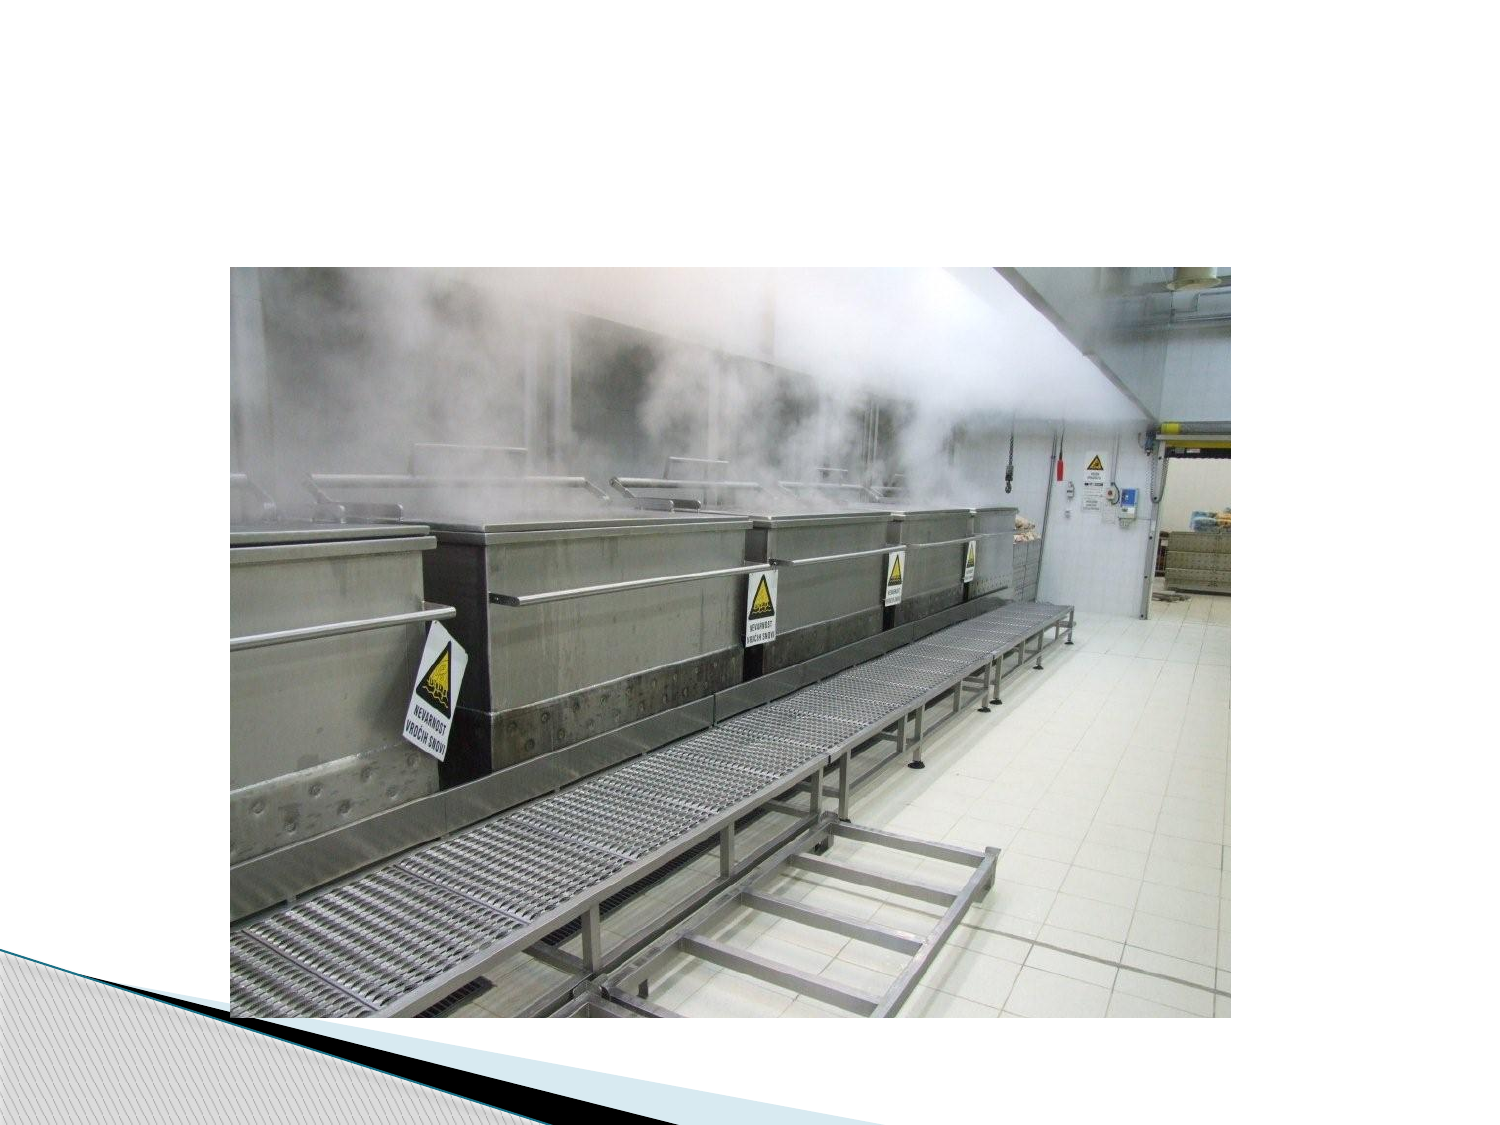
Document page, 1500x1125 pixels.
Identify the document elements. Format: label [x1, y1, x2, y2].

picture [229, 266, 1231, 1018]
